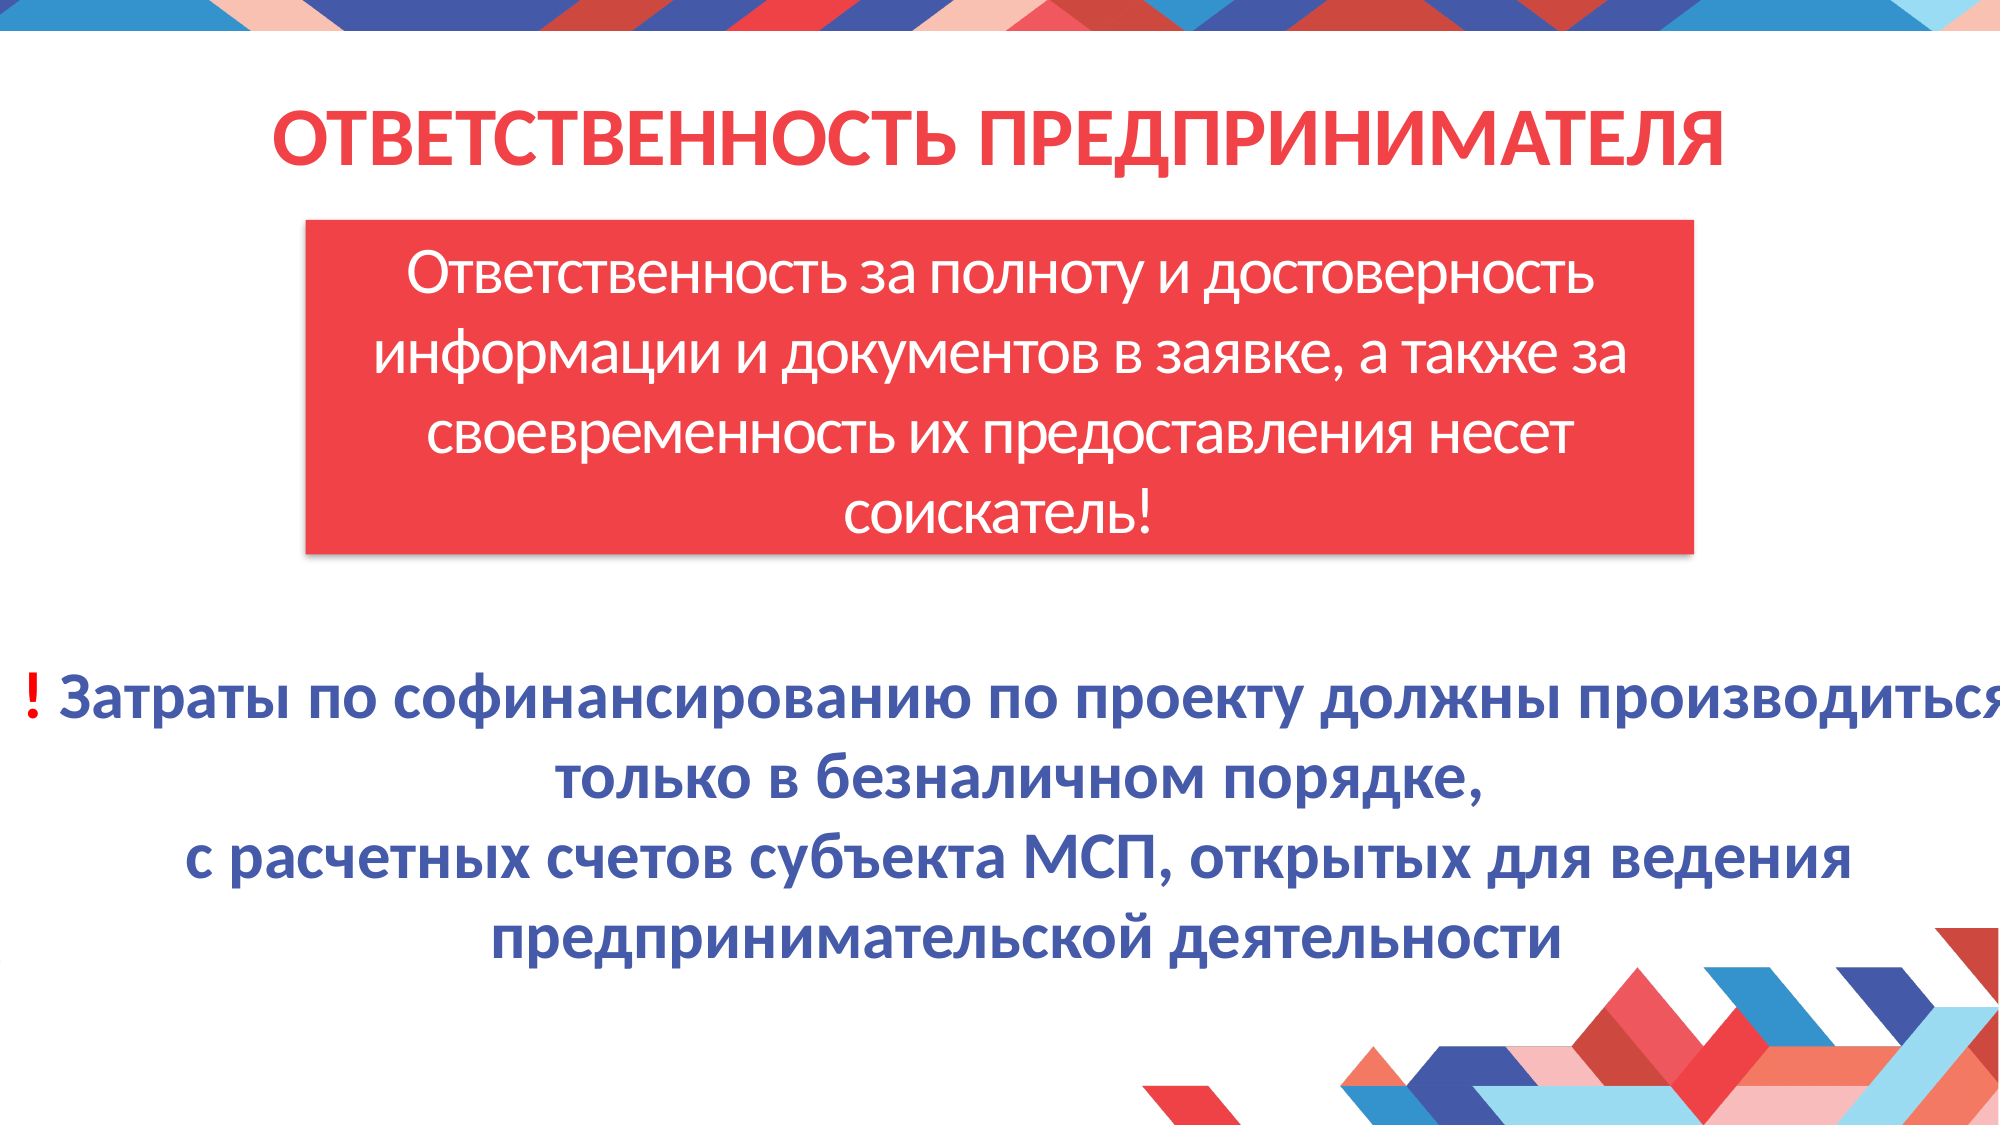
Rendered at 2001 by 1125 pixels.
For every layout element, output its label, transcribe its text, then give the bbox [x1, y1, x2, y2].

title ОТВЕТСТВЕННОСТЬ ПРЕДПРИНИМАТЕЛЯ [0, 30, 2000, 247]
picture [0, 0, 2000, 30]
picture [549, 980, 1999, 1125]
text_box ! Затраты по софинансированию по проекту должны производиться только в безналичном порядке, с расчетных счетов субъекта МСП, открытых для ведения предпринимательской деятельности [7, 644, 2000, 980]
text_box Ответственность за полноту и достоверность информации и документов в заявке, а также за своевременность их предоставления несет соискатель! [305, 219, 1695, 555]
